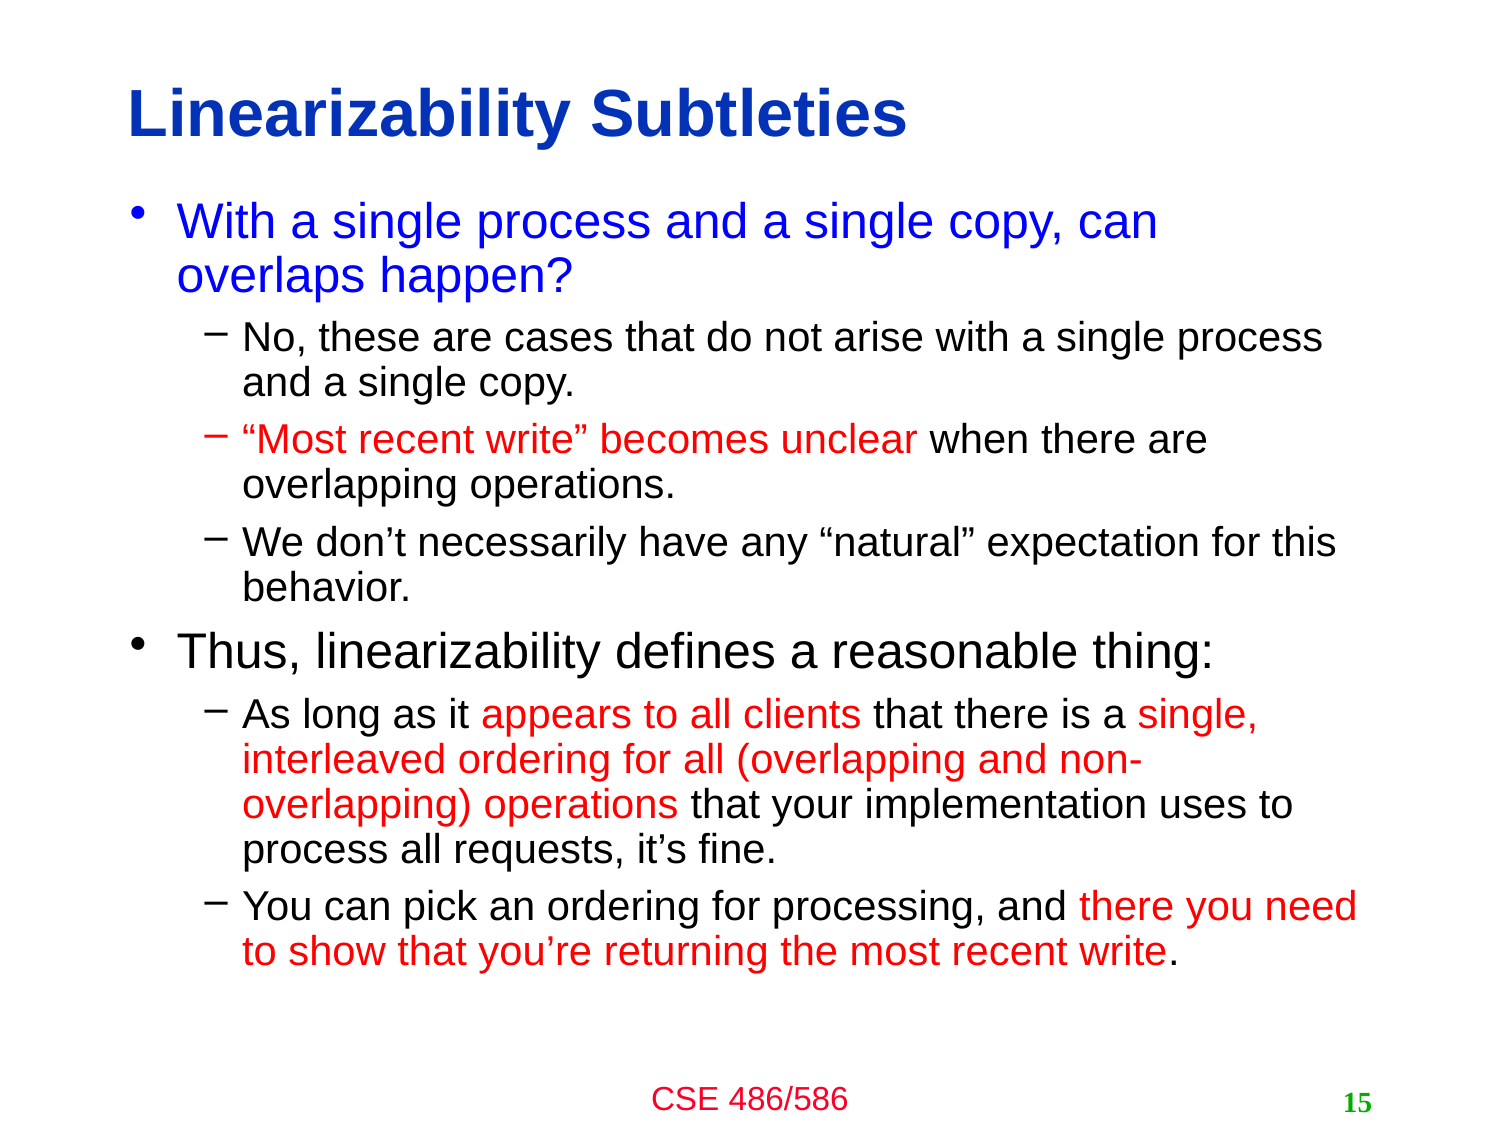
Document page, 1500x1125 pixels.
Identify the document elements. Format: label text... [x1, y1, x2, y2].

list With a single process and a single copy, can overlaps happen? No, these are cases that do not arise with a single process and a single copy. “Most recent write” becomes unclear when there are overlapping operations. We don’t necessarily have any “natural” expectation for this behavior. Thus, linearizability defines a reasonable thing: As long as it appears to all clients that there is a single, interleaved ordering for all (overlapping and non-overlapping) operations that your implementation uses to process all requests, it’s fine. You can pick an ordering for processing, and there you need to show that you’re returning the most recent write. [114, 187, 1376, 1005]
slide_number 15 [1074, 1076, 1388, 1125]
title Linearizability Subtleties [112, 53, 1310, 176]
